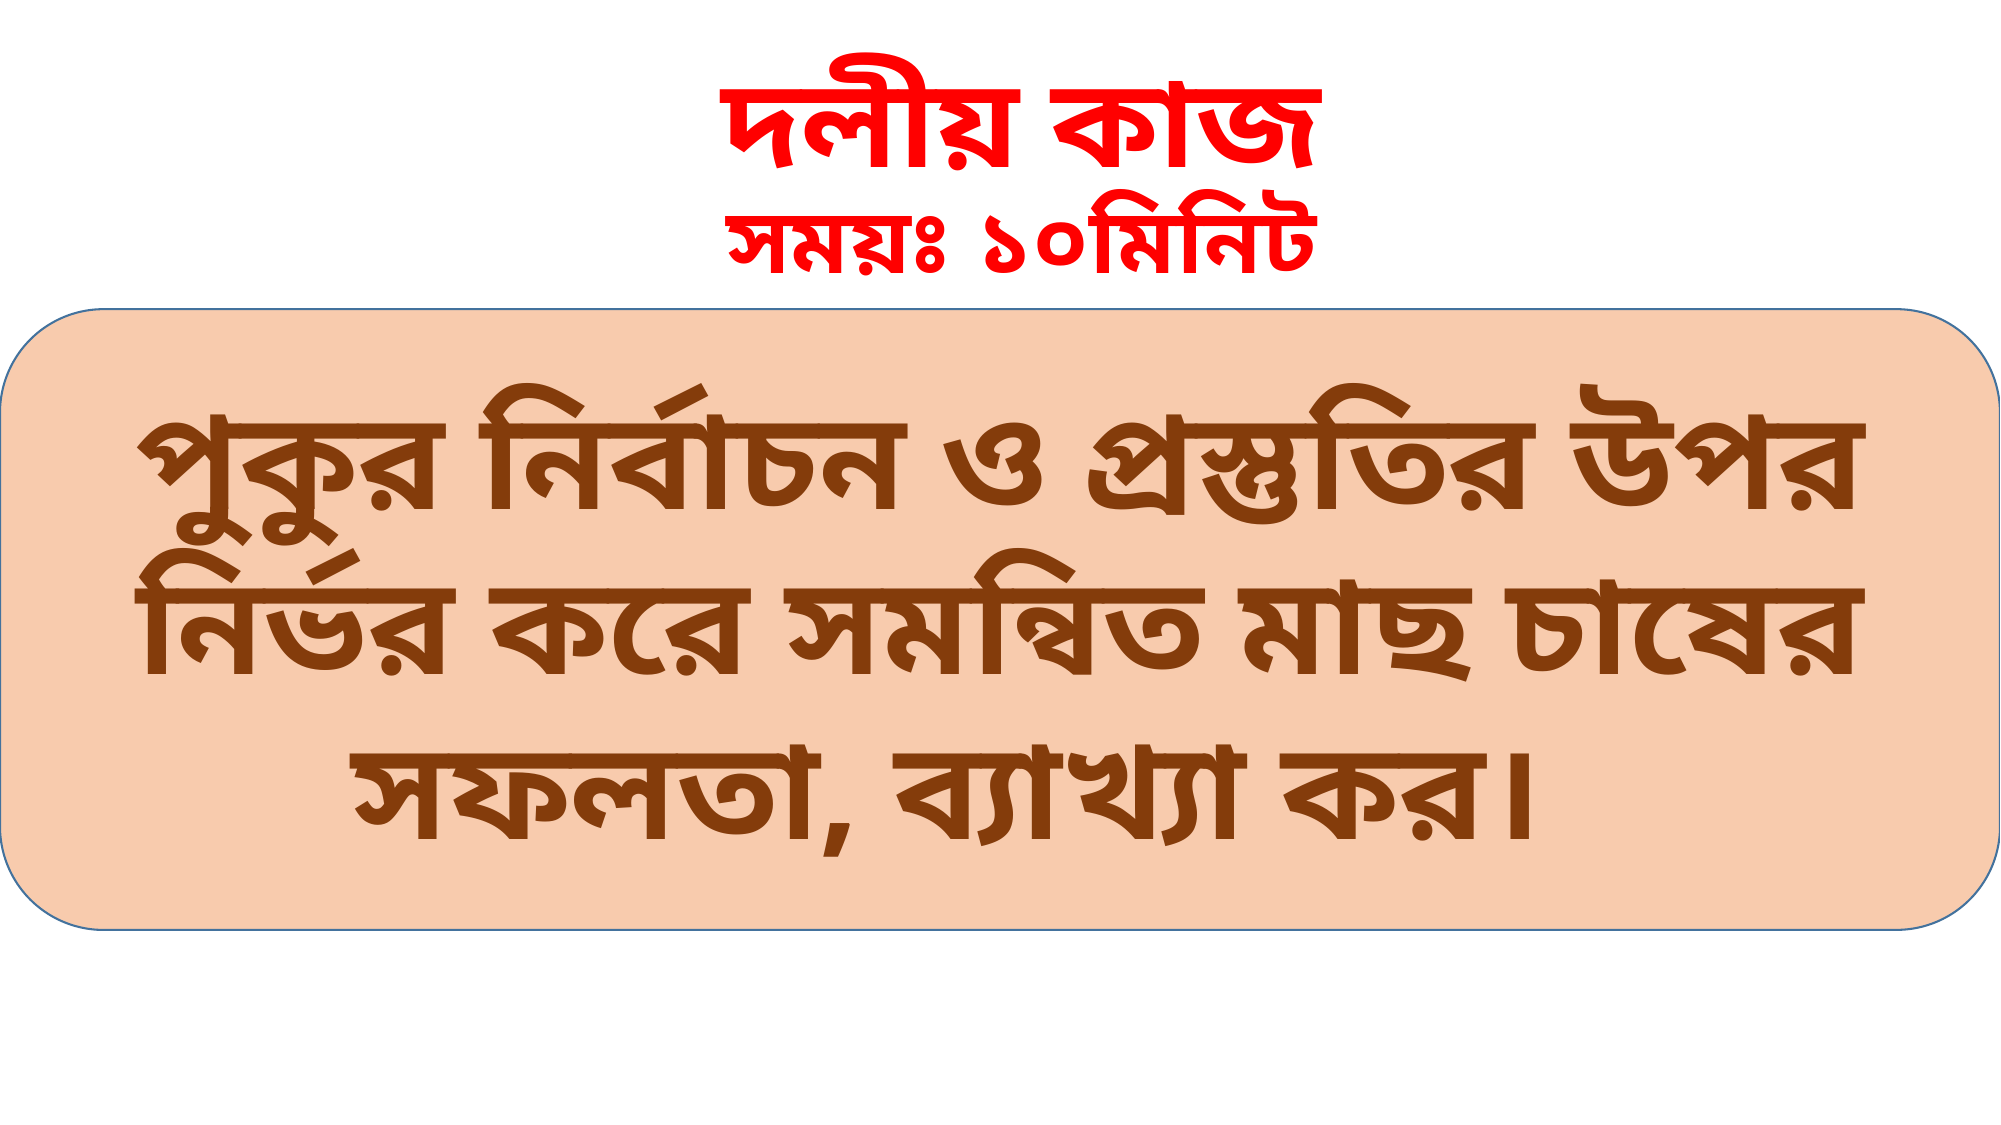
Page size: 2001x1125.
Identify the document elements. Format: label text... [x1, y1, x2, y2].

text_box পুকুর নির্বাচন ও প্রস্তুতির উপর নির্ভর করে সমন্বিত মাছ চাষের সফলতা, ব্যাখ্যা কর। [0, 308, 2000, 931]
text_box দলীয় কাজ সময়ঃ ১০মিনিট [75, 52, 1969, 240]
